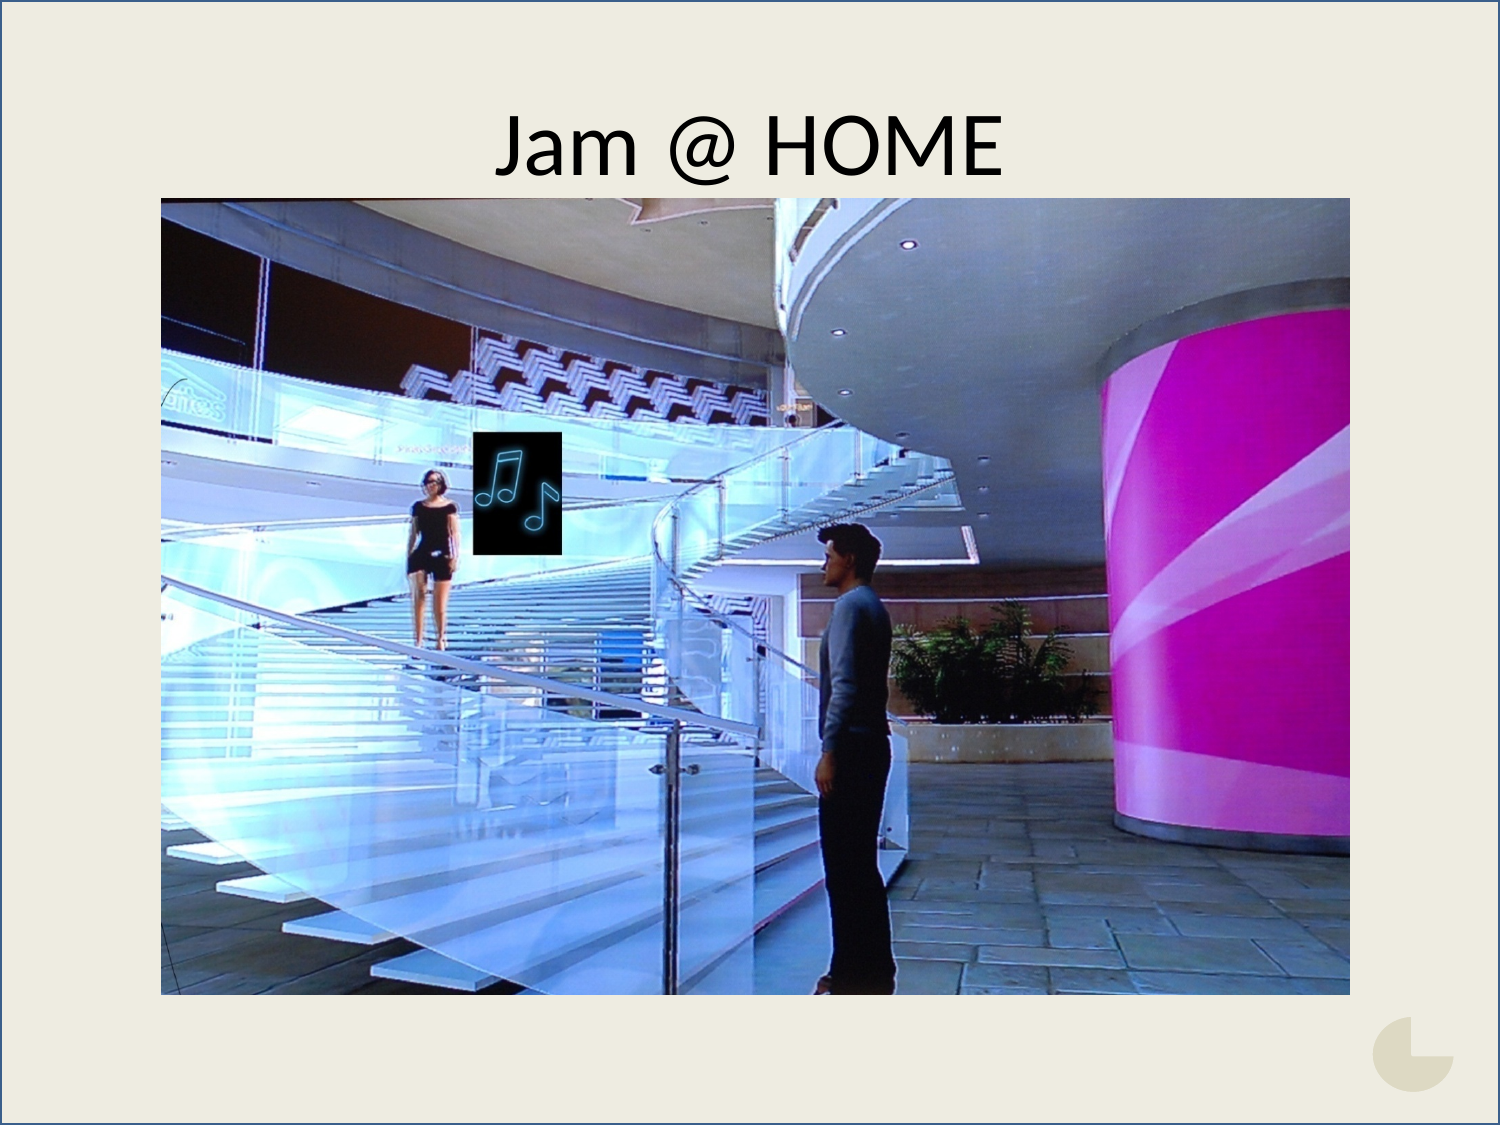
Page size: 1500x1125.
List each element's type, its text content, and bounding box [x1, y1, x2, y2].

text_box [1368, 1012, 1458, 1097]
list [161, 198, 1351, 995]
title Jam @ HOME [75, 45, 1425, 233]
